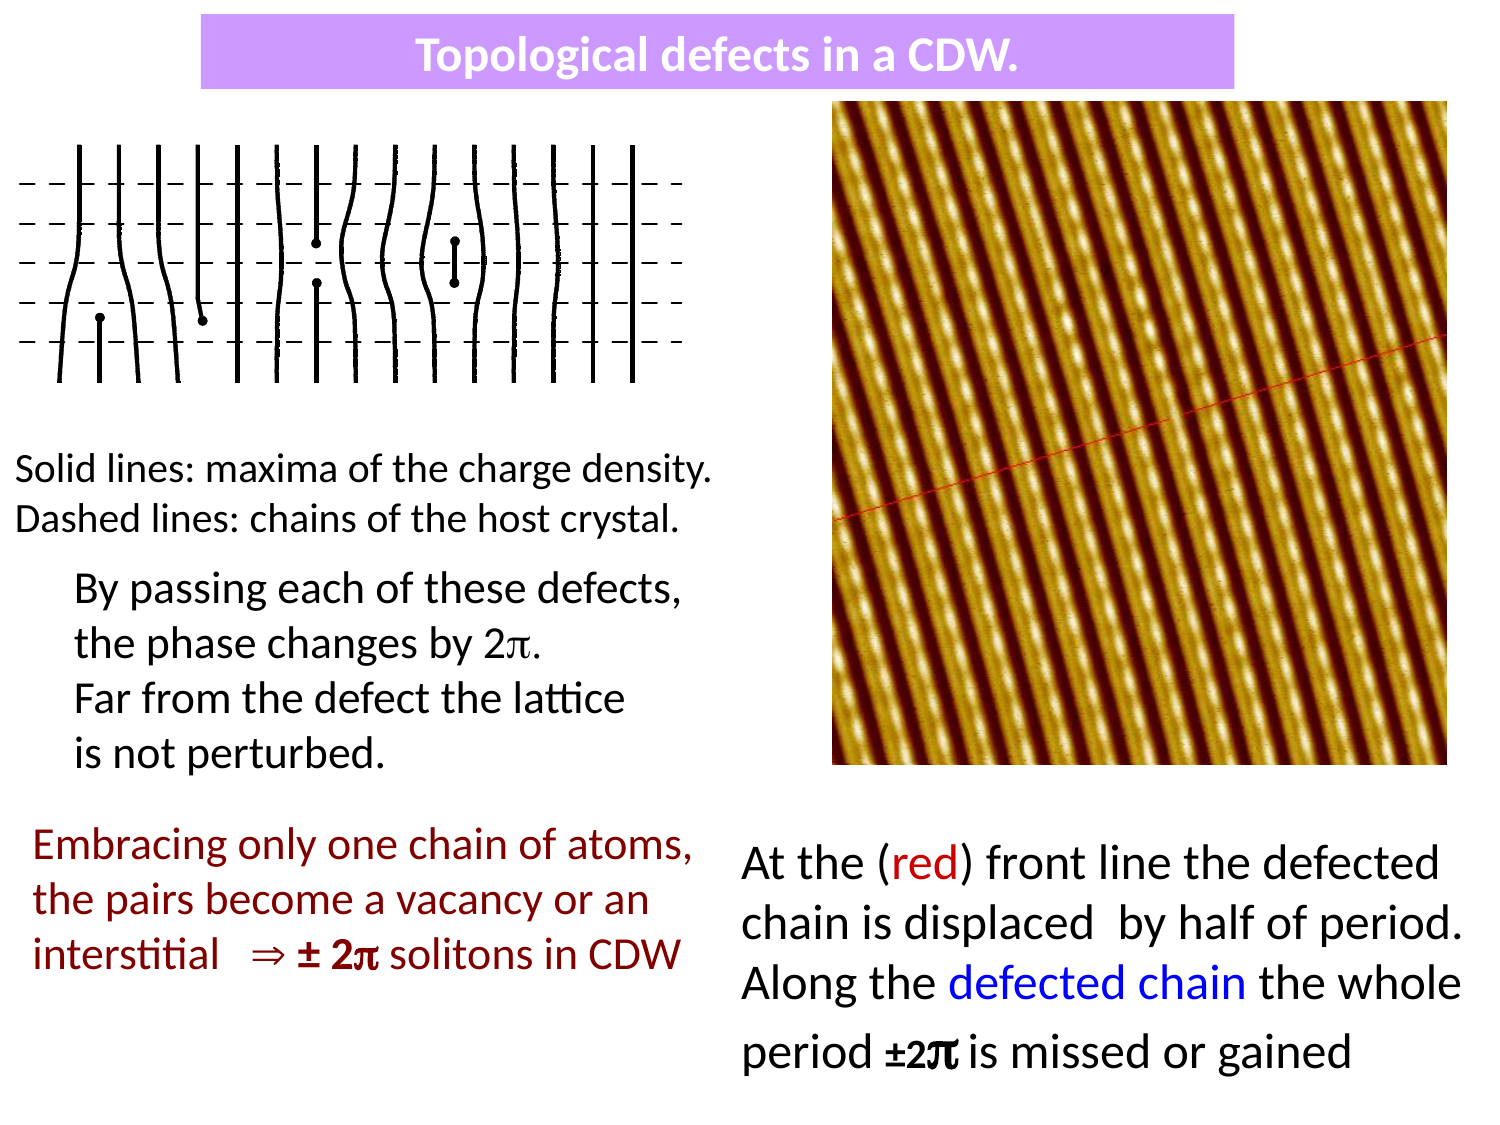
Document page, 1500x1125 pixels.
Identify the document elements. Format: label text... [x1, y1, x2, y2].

text_box Solid lines: maxima of the charge density. Dashed lines: chains of the host crystal. [0, 433, 750, 548]
picture [832, 101, 1448, 765]
text_box By passing each of these defects, the phase changes by 2p. Far from the defect the lattice is not perturbed. [58, 550, 750, 786]
text_box At the (red) front line the defected chain is displaced by half of period. Along the defected chain the whole period ±2 is missed or gained [726, 822, 1500, 1088]
picture [17, 140, 684, 386]
text_box Topological defects in a CDW. [200, 14, 1235, 89]
text_box Embracing only one chain of atoms, the pairs become a vacancy or an interstitial  ± 2p solitons in CDW [17, 805, 727, 986]
